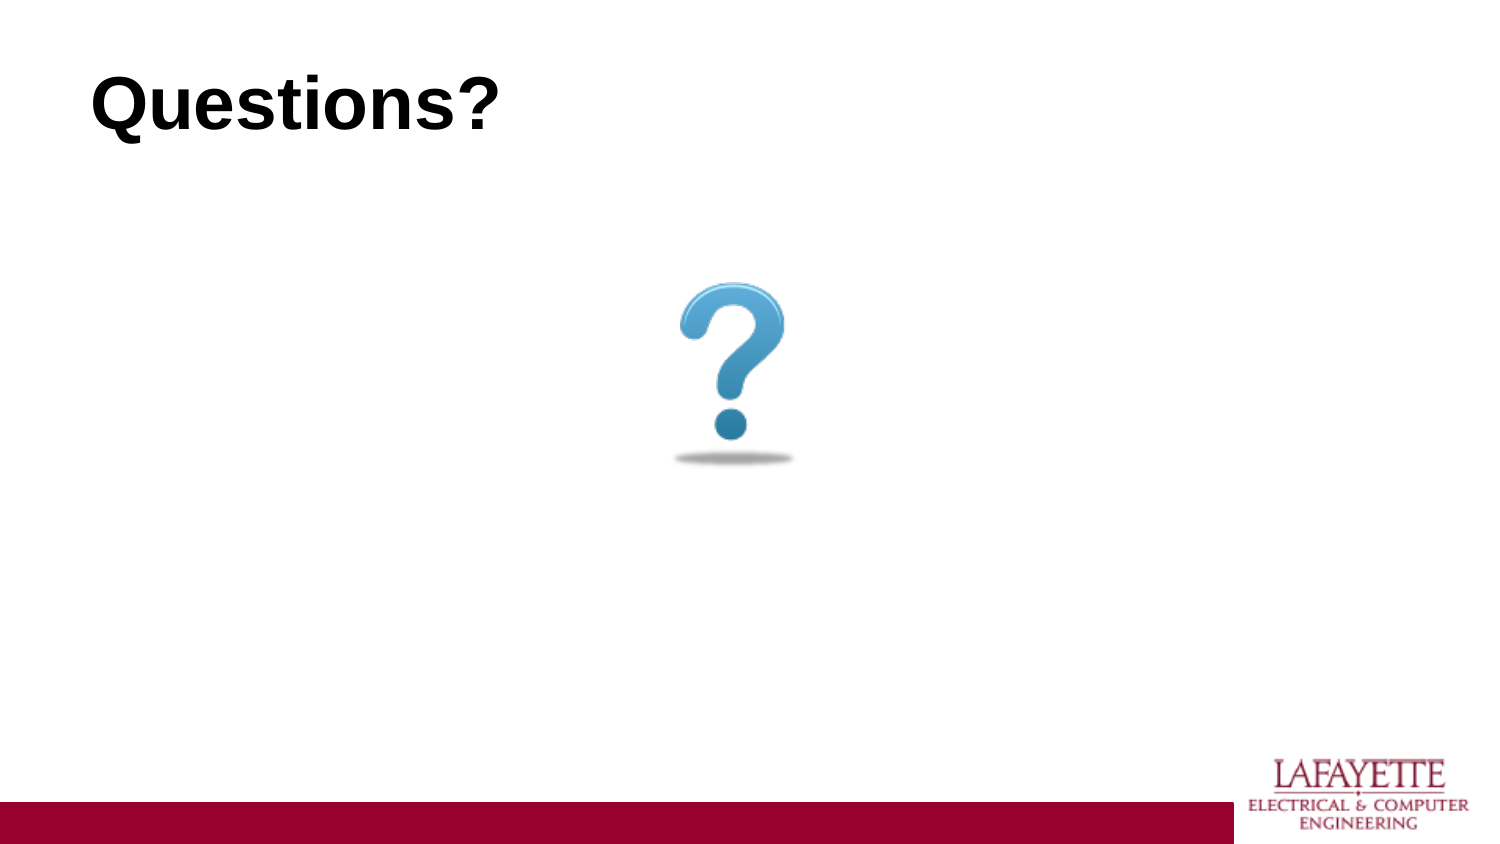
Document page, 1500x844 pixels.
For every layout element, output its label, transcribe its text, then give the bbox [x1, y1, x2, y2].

picture [635, 280, 837, 482]
picture [1232, 731, 1500, 844]
title Questions? [75, 33, 1425, 160]
